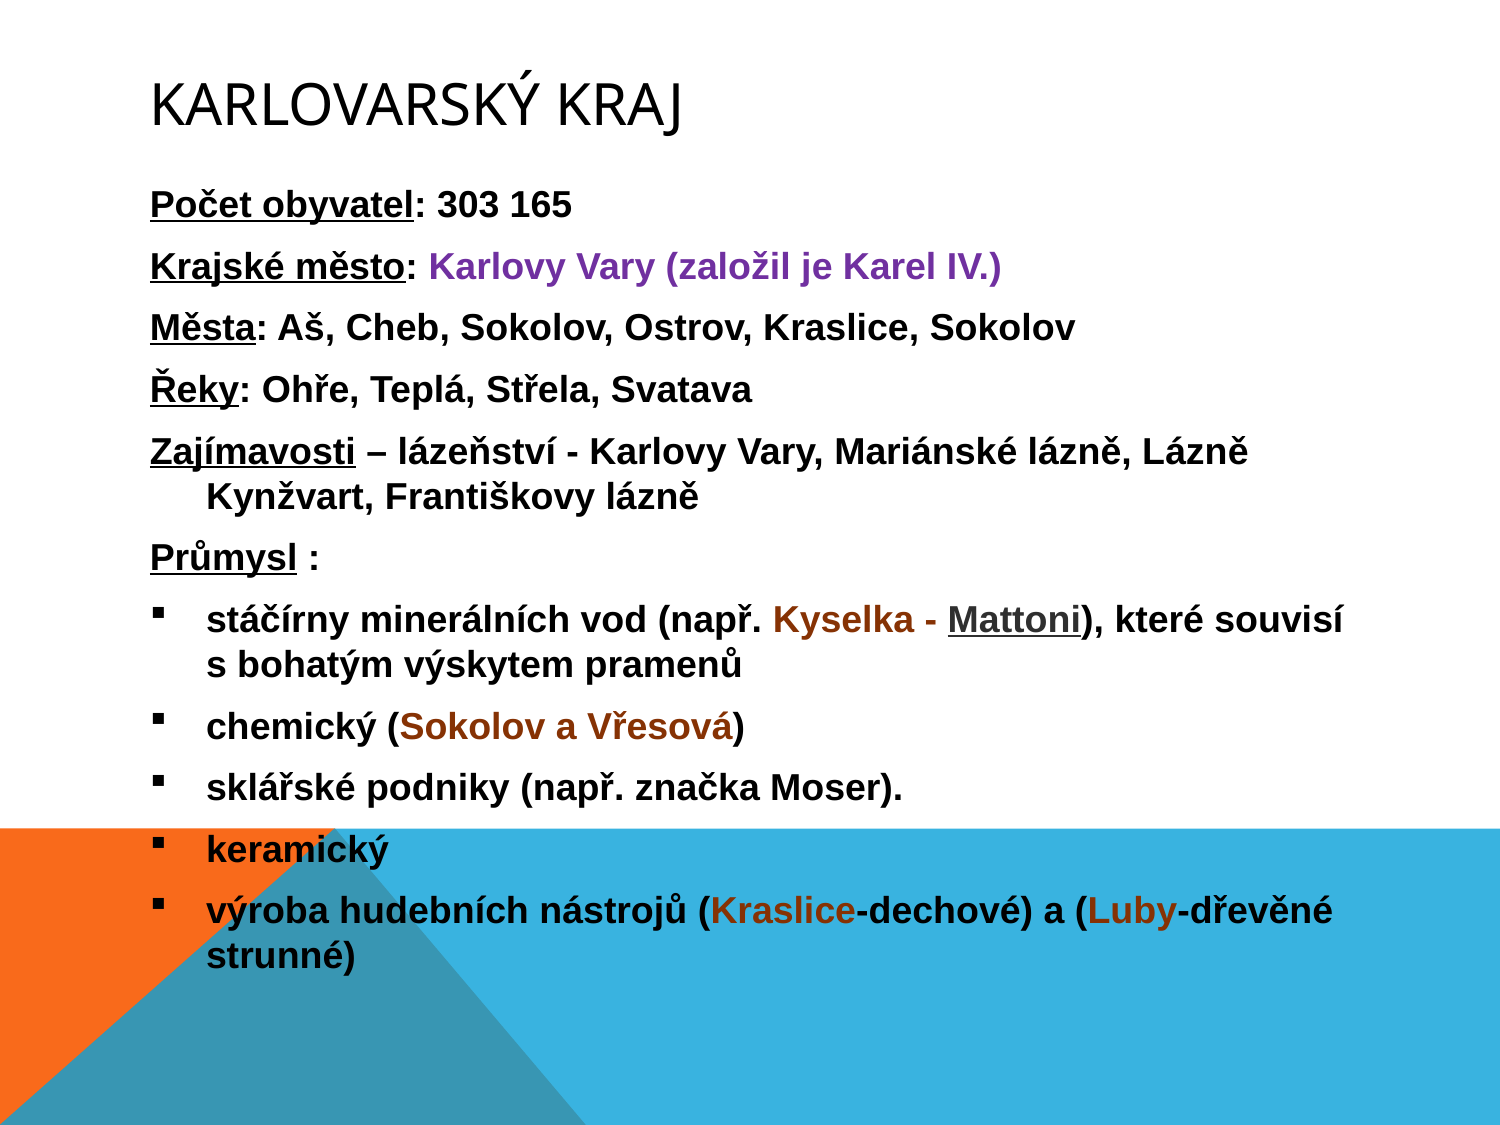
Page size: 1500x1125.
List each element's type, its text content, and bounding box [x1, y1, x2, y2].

text_box Karlovarský kraj [134, 59, 1369, 150]
text_box Počet obyvatel: 303 165 Krajské město: Karlovy Vary (založil je Karel IV.) Města: Aš, Cheb, Sokolov, Ostrov, Kraslice, Sokolov Řeky: Ohře, Teplá, Střela, Svatava Zajímavosti – lázeňství - Karlovy Vary, Mariánské lázně, Lázně Kynžvart, Františkovy lázně Průmysl : stáčírny minerálních vod (např. Kyselka - Mattoni), které souvisí s bohatým výskytem pramenů chemický (Sokolov a Vřesová) sklářské podniky (např. značka Moser). keramický výroba hudebních nástrojů (Kraslice-dechové) a (Luby-dřevěné strunné) [134, 172, 1369, 1012]
